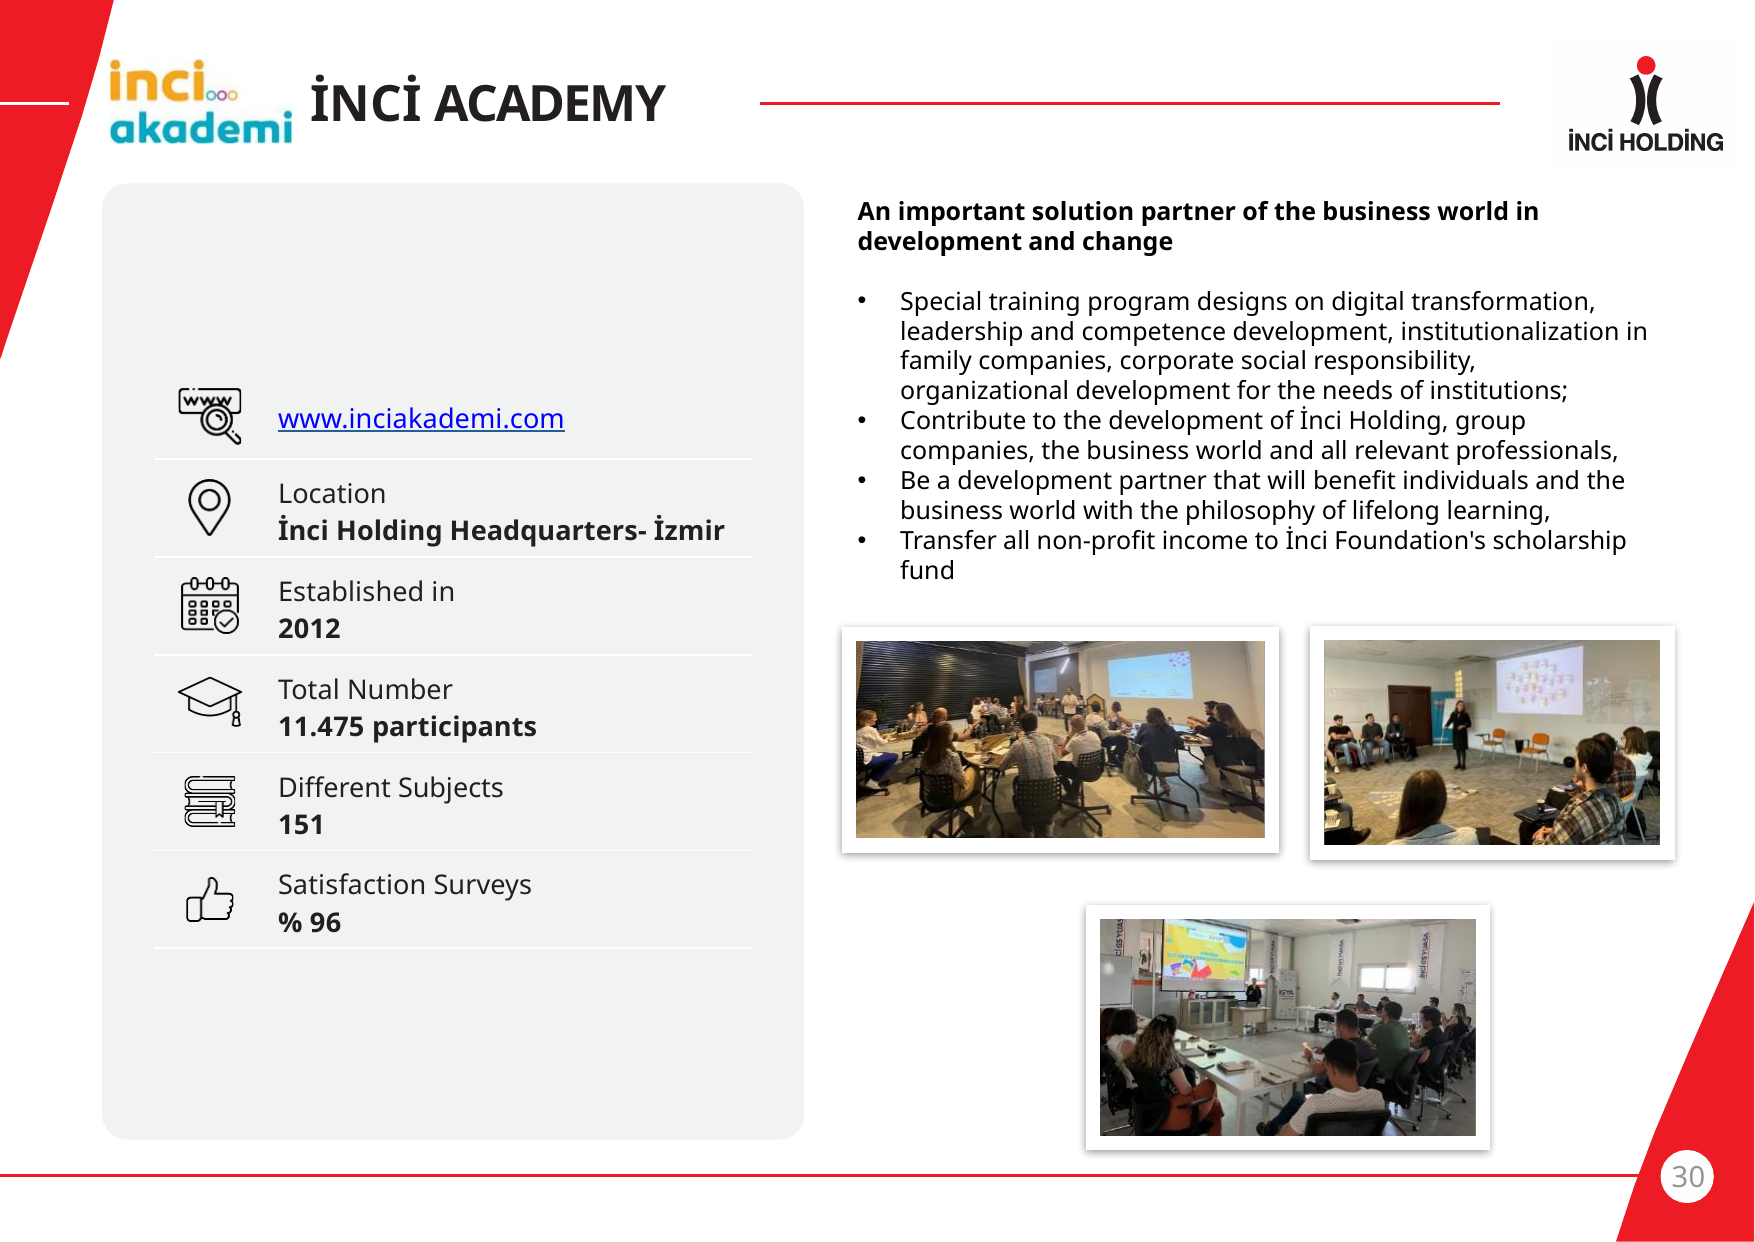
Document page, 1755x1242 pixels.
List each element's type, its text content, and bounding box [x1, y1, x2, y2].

table_cell [154, 656, 261, 752]
table_cell [154, 851, 261, 947]
table_header www.inciakademi.com [261, 386, 752, 458]
slide_number 30 [1665, 1155, 1710, 1242]
table_cell Different Subjects 151 [261, 753, 752, 850]
text_box An important solution partner of the business world in development and change Special training program designs on digital transformation, leadership and competence development, institutionalization in family companies, corporate social responsibility, organizational development for the needs of institutions; Contribute to the development of İnci Holding, group companies, the business world and all relevant professionals, Be a development partner that will benefit individuals and the business world with the philosophy of lifelong learning, Transfer all non-profit income to İnci Foundation's scholarship fund [843, 188, 1666, 592]
picture [110, 59, 292, 144]
text_box [102, 183, 805, 1140]
text_box [1710, 1162, 1714, 1191]
picture [1099, 918, 1476, 1136]
picture [855, 640, 1265, 839]
text_box [186, 876, 234, 923]
table_header [154, 386, 261, 458]
title İNCİ ACADEMY [308, 69, 689, 280]
table_cell [154, 753, 261, 850]
text_box [178, 385, 242, 447]
text_box [1671, 1149, 1703, 1155]
text_box [1615, 901, 1755, 1242]
table_cell [154, 558, 261, 654]
table_cell Location İnci Holding Headquarters- İzmir [261, 460, 752, 556]
table_cell Satisfaction Surveys % 96 [261, 851, 752, 947]
text_box [176, 670, 244, 737]
table_cell [154, 460, 261, 556]
text_box [1660, 1161, 1665, 1192]
picture [1323, 640, 1661, 846]
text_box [1551, 37, 1740, 171]
table_cell Total Number 11.475 participants [261, 656, 752, 752]
table_cell Established in 2012 [261, 558, 752, 654]
text_box [181, 479, 238, 536]
text_box [184, 776, 236, 827]
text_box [0, 0, 114, 360]
text_box [179, 575, 241, 636]
